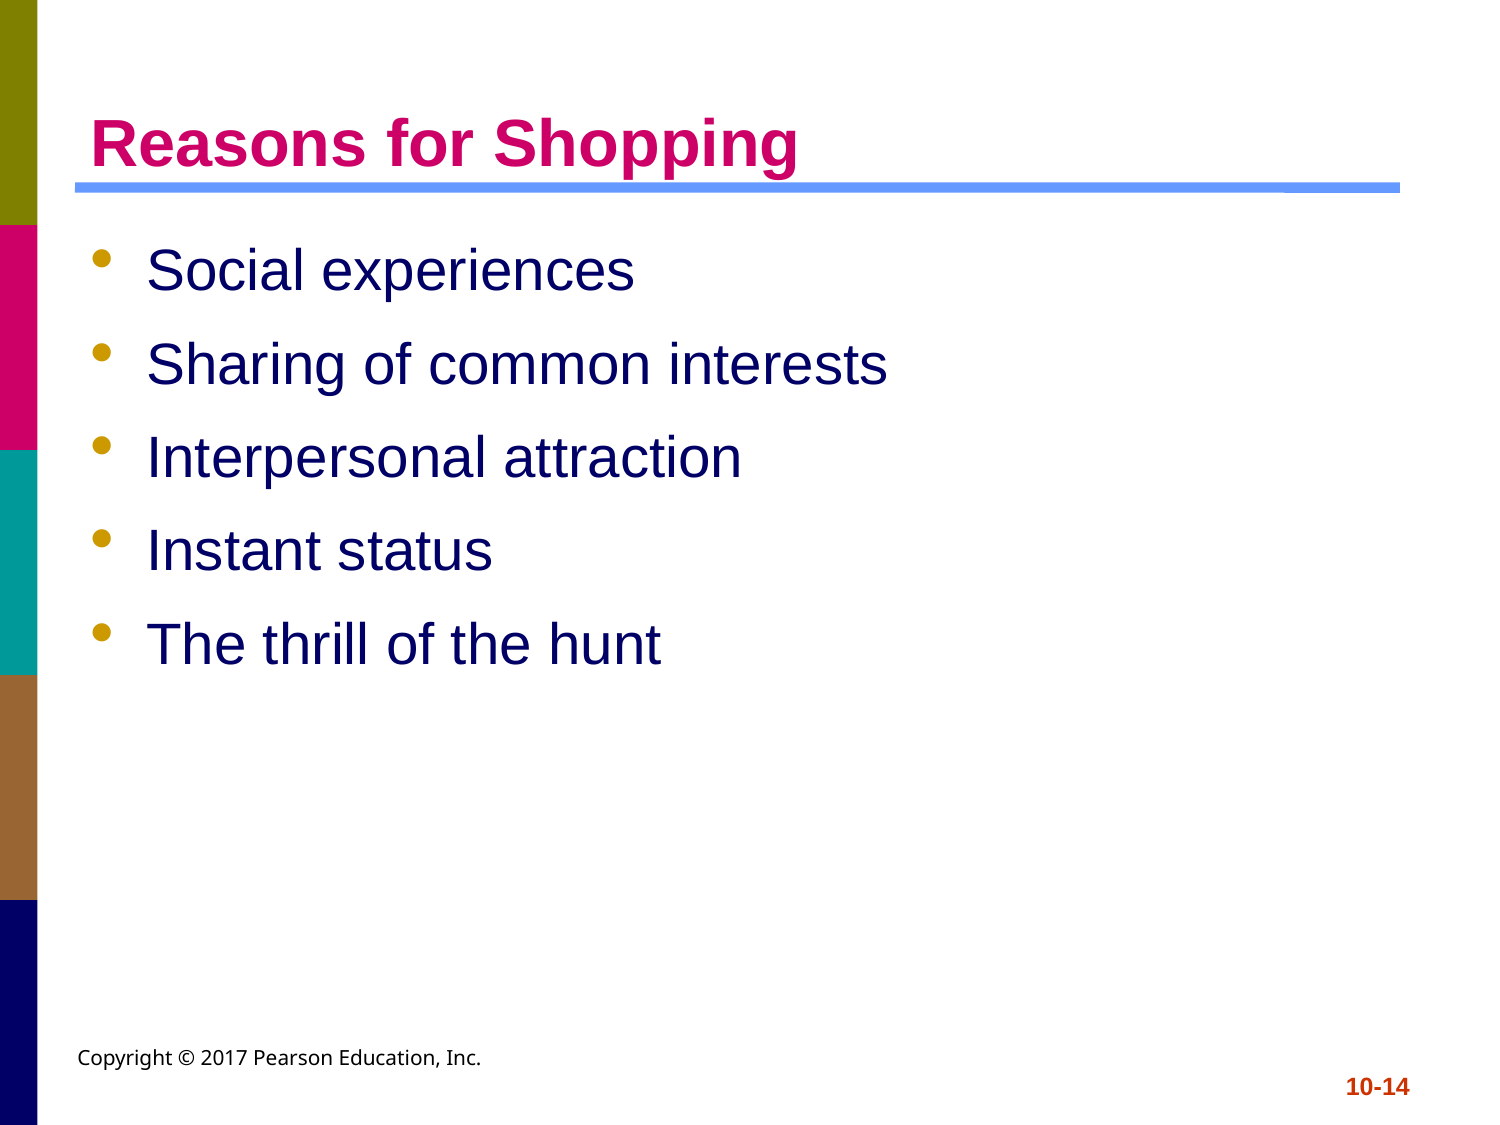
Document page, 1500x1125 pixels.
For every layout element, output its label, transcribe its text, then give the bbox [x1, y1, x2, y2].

slide_number 10-14 [1074, 1062, 1426, 1101]
footer Copyright © 2017 Pearson Education, Inc. [62, 1037, 1013, 1125]
title Reasons for Shopping [74, 45, 1426, 188]
list Social experiences Sharing of common interests Interpersonal attraction Instant status The thrill of the hunt [74, 224, 1426, 1006]
